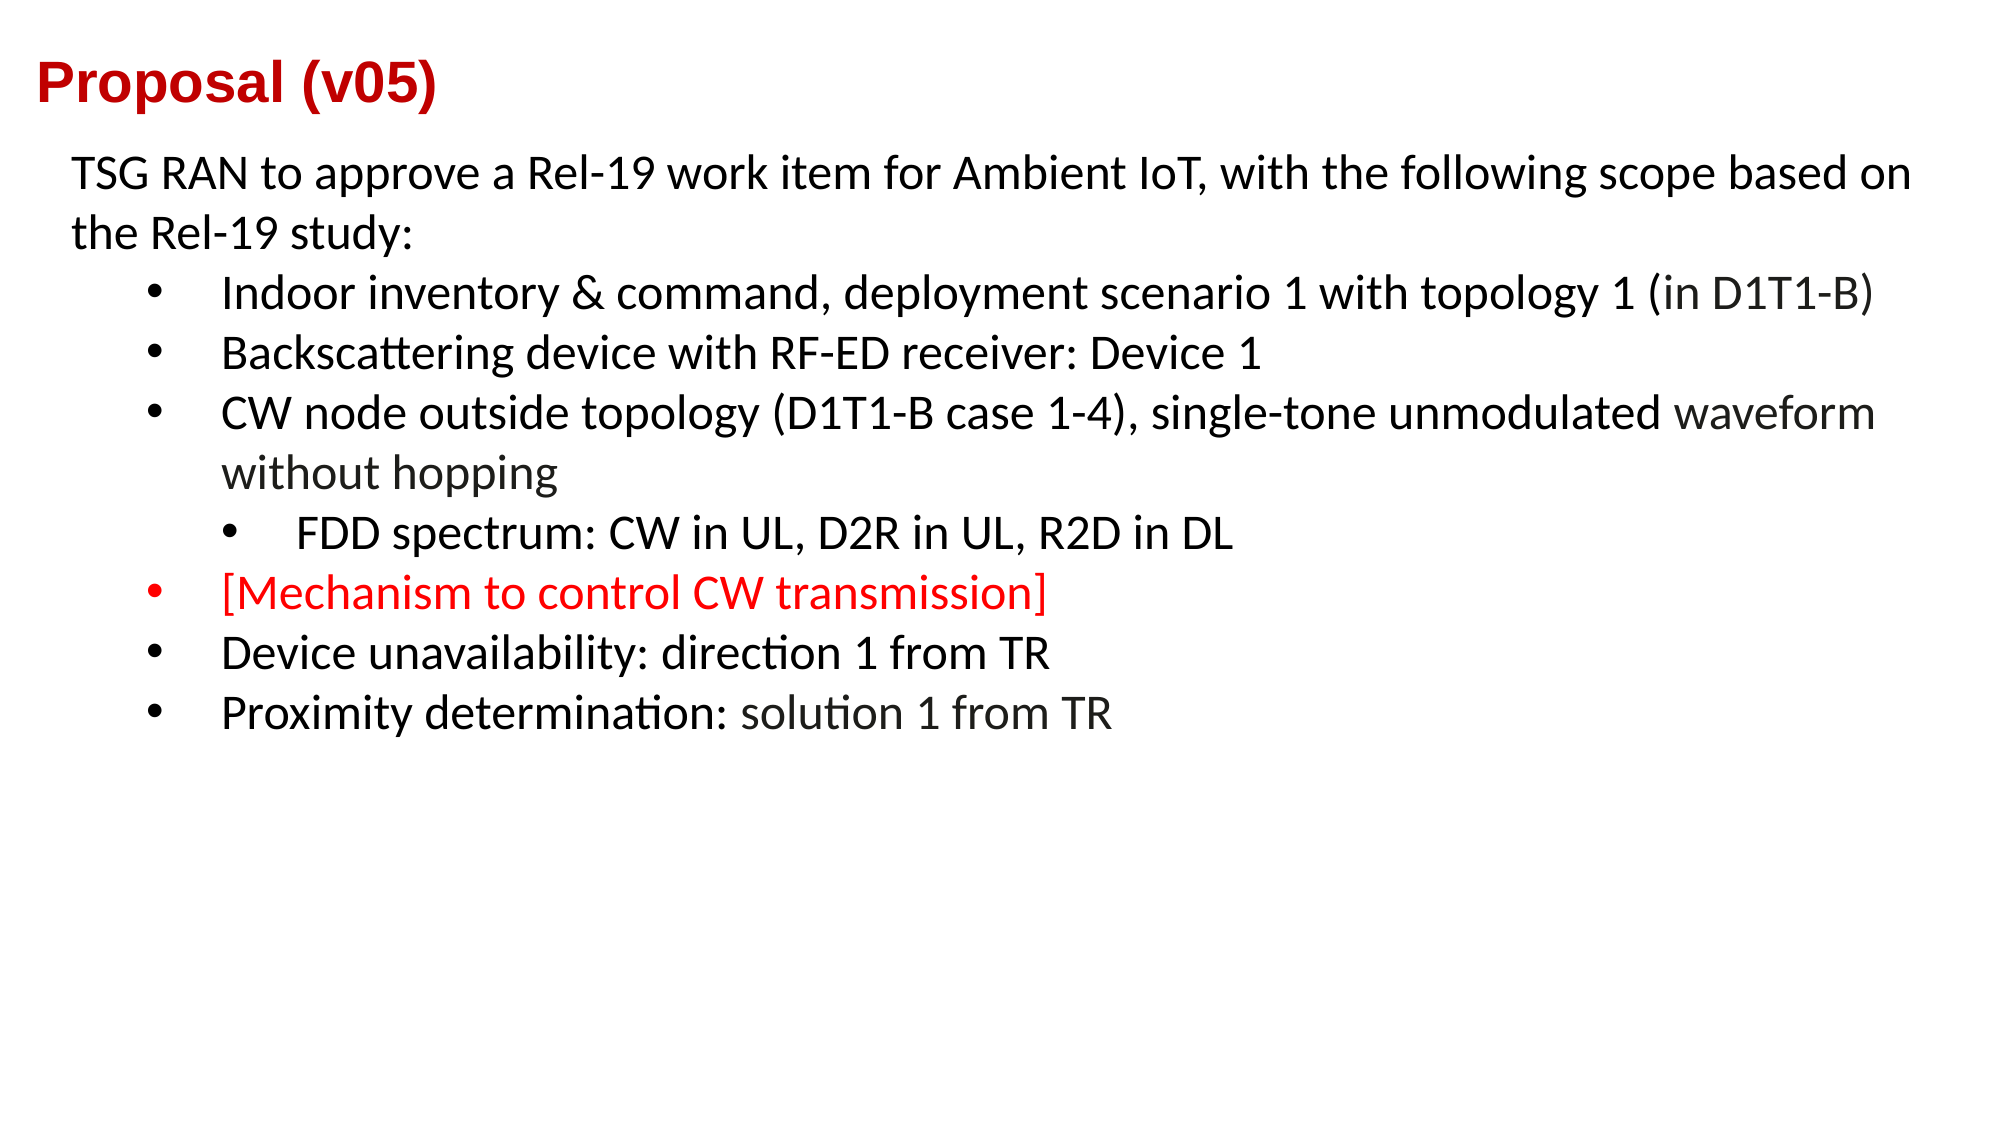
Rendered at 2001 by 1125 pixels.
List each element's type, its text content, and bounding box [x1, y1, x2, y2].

text_box TSG RAN to approve a Rel-19 work item for Ambient IoT, with the following scope based on the Rel-19 study: Indoor inventory & command, deployment scenario 1 with topology 1 (in D1T1-B) Backscattering device with RF-ED receiver: Device 1 CW node outside topology (D1T1-B case 1-4), single-tone unmodulated waveform without hopping FDD spectrum: CW in UL, D2R in UL, R2D in DL [Mechanism to control CW transmission] Device unavailability: direction 1 from TR Proximity determination: solution 1 from TR [71, 139, 1928, 801]
text_box Proposal (v05) [36, 25, 1928, 120]
